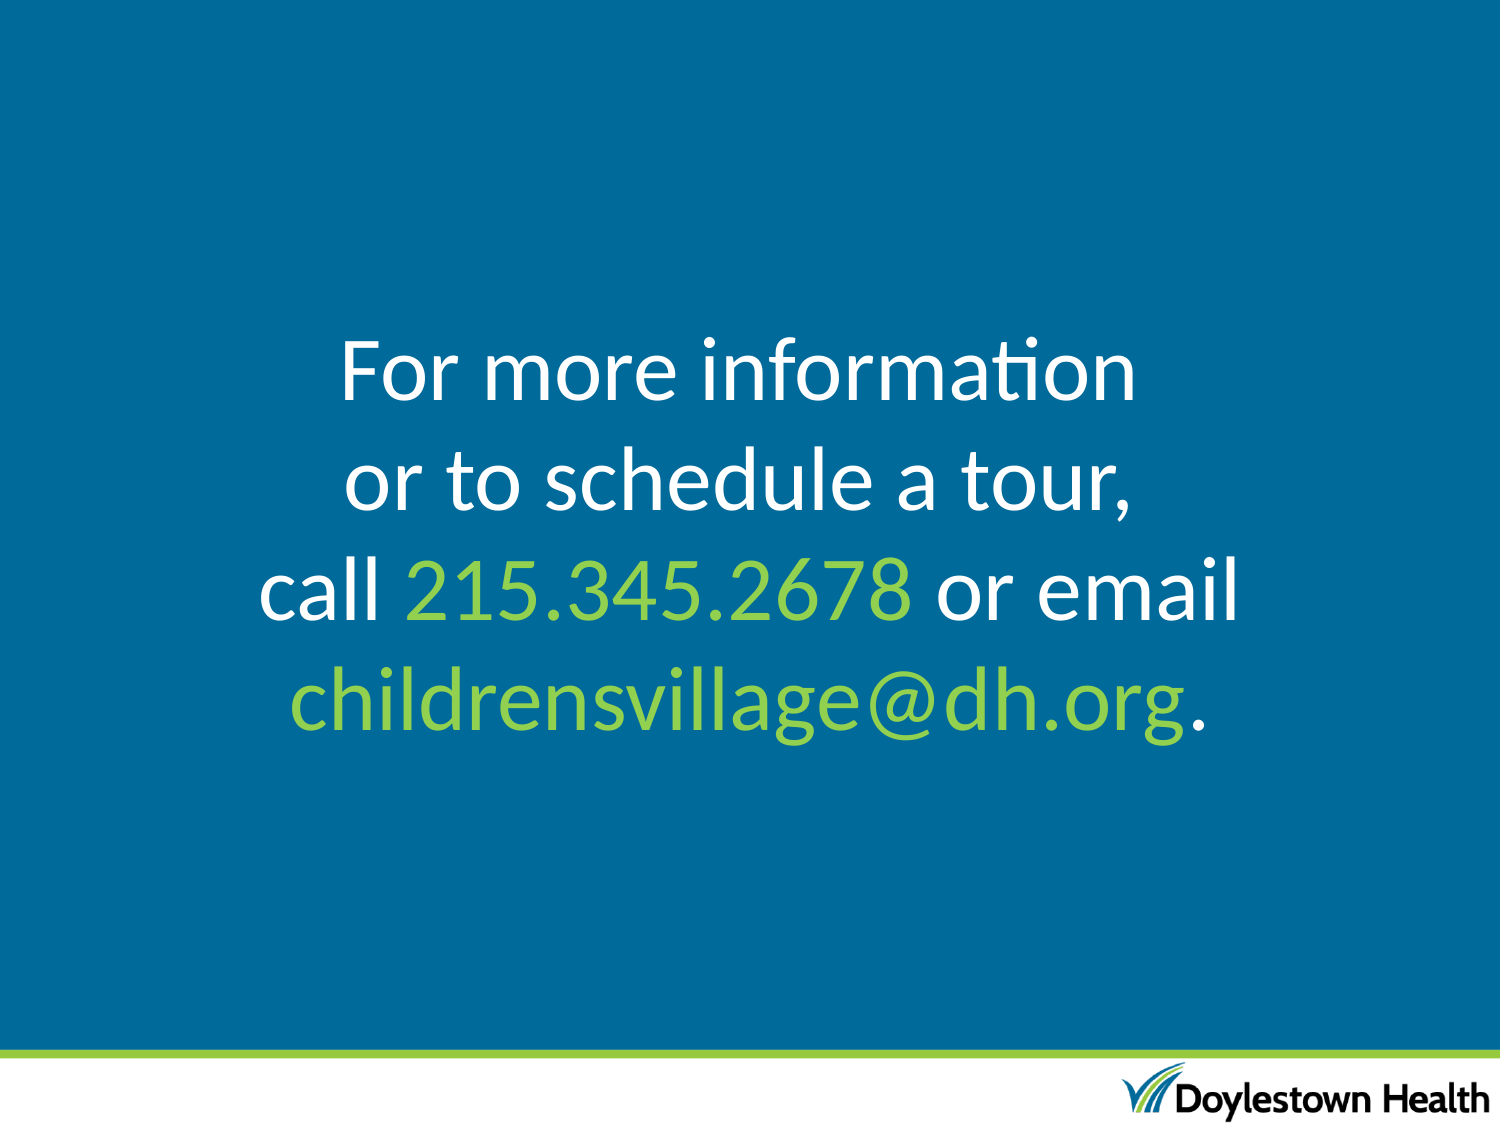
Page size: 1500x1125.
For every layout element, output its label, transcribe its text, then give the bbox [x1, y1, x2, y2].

picture [1112, 1059, 1497, 1125]
title For more information or to schedule a tour, call 215.345.2678 or email childrensvillage@dh.org. [75, 45, 1425, 1013]
